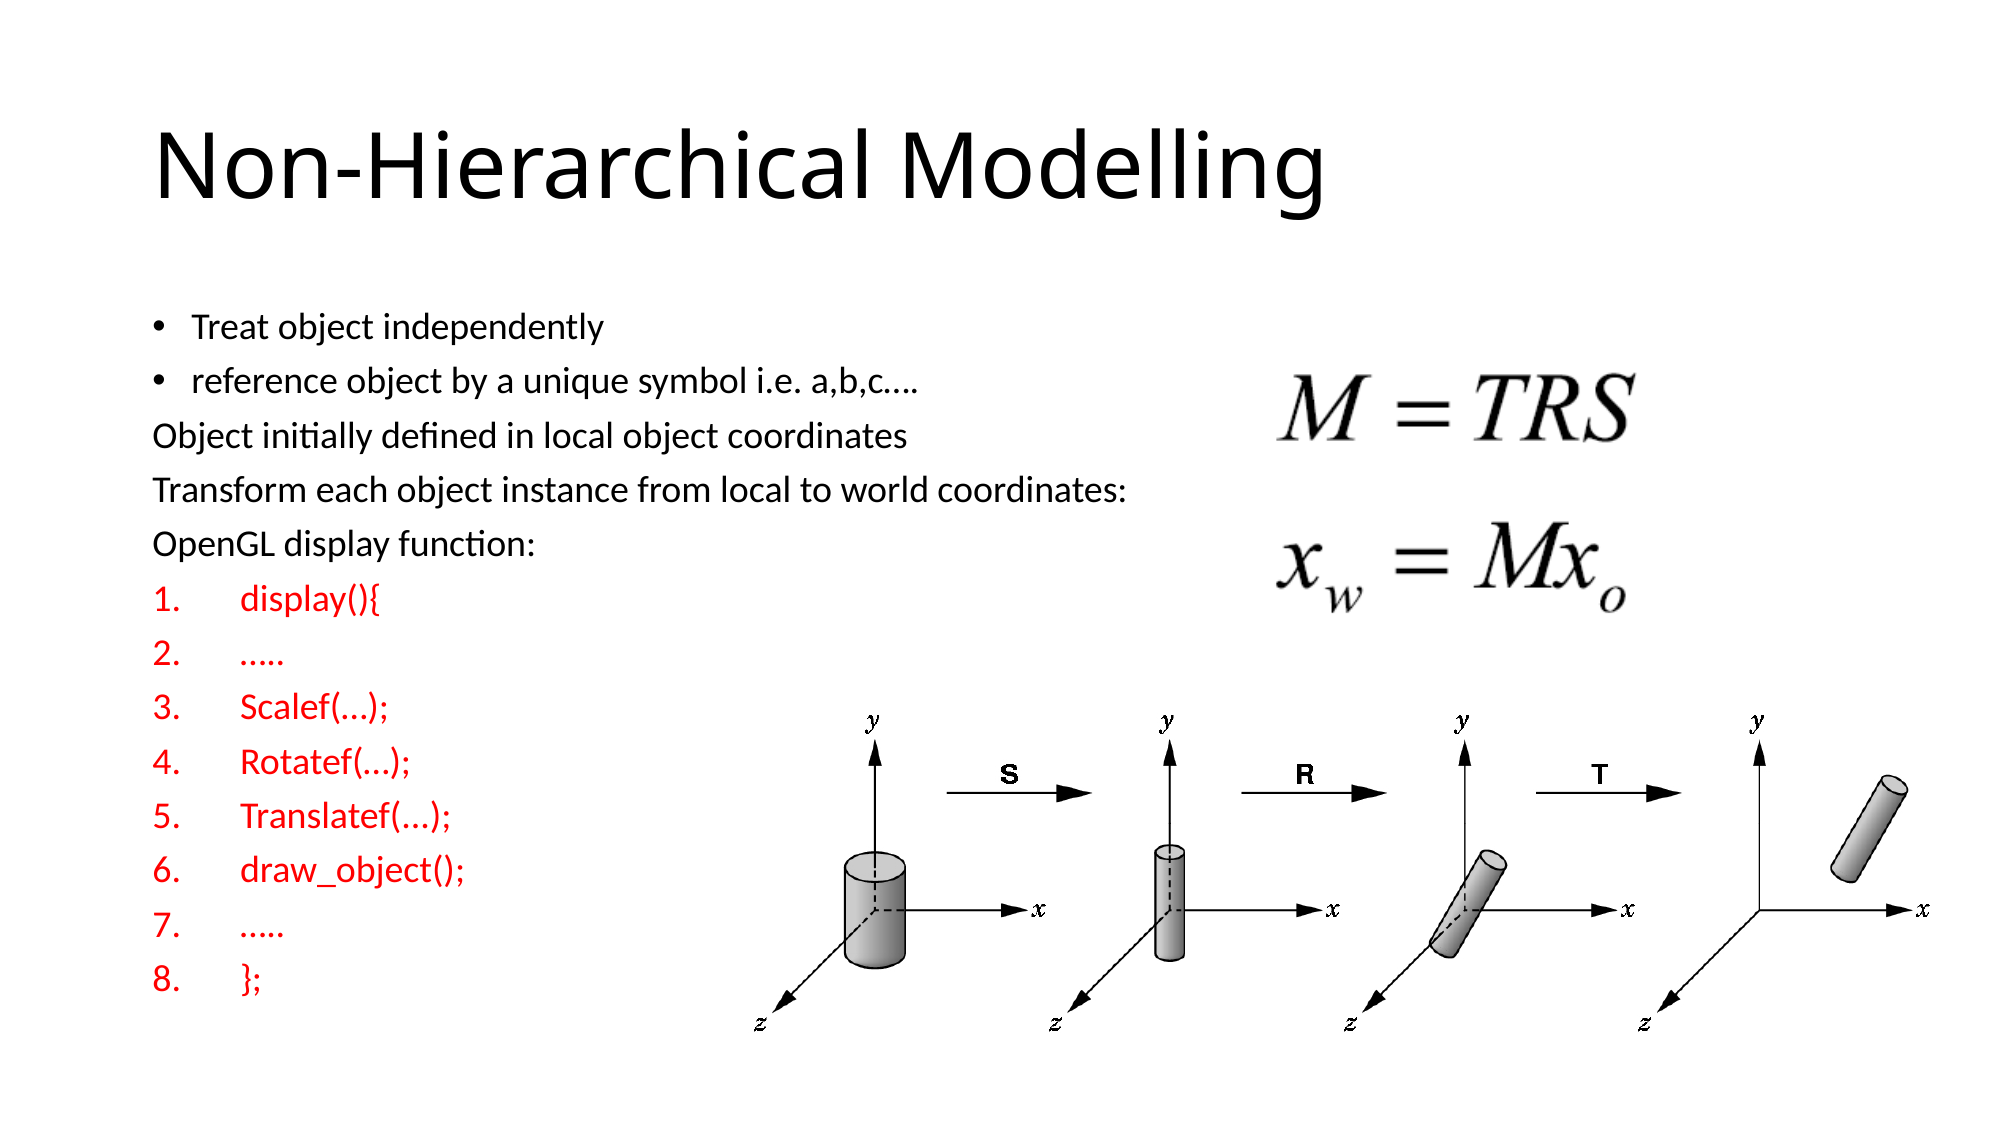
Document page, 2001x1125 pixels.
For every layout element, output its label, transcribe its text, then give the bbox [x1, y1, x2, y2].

list Treat object independently reference object by a unique symbol i.e. a,b,c…. Object initially defined in local object coordinates Transform each object instance from local to world coordinates: OpenGL display function: display(){ ….. Scalef(…); Rotatef(…); Translatef(...); draw_object(); ….. }; [137, 299, 1863, 1014]
picture [721, 698, 1967, 1036]
picture [1245, 351, 1647, 620]
title Non-Hierarchical Modelling [137, 59, 1863, 278]
